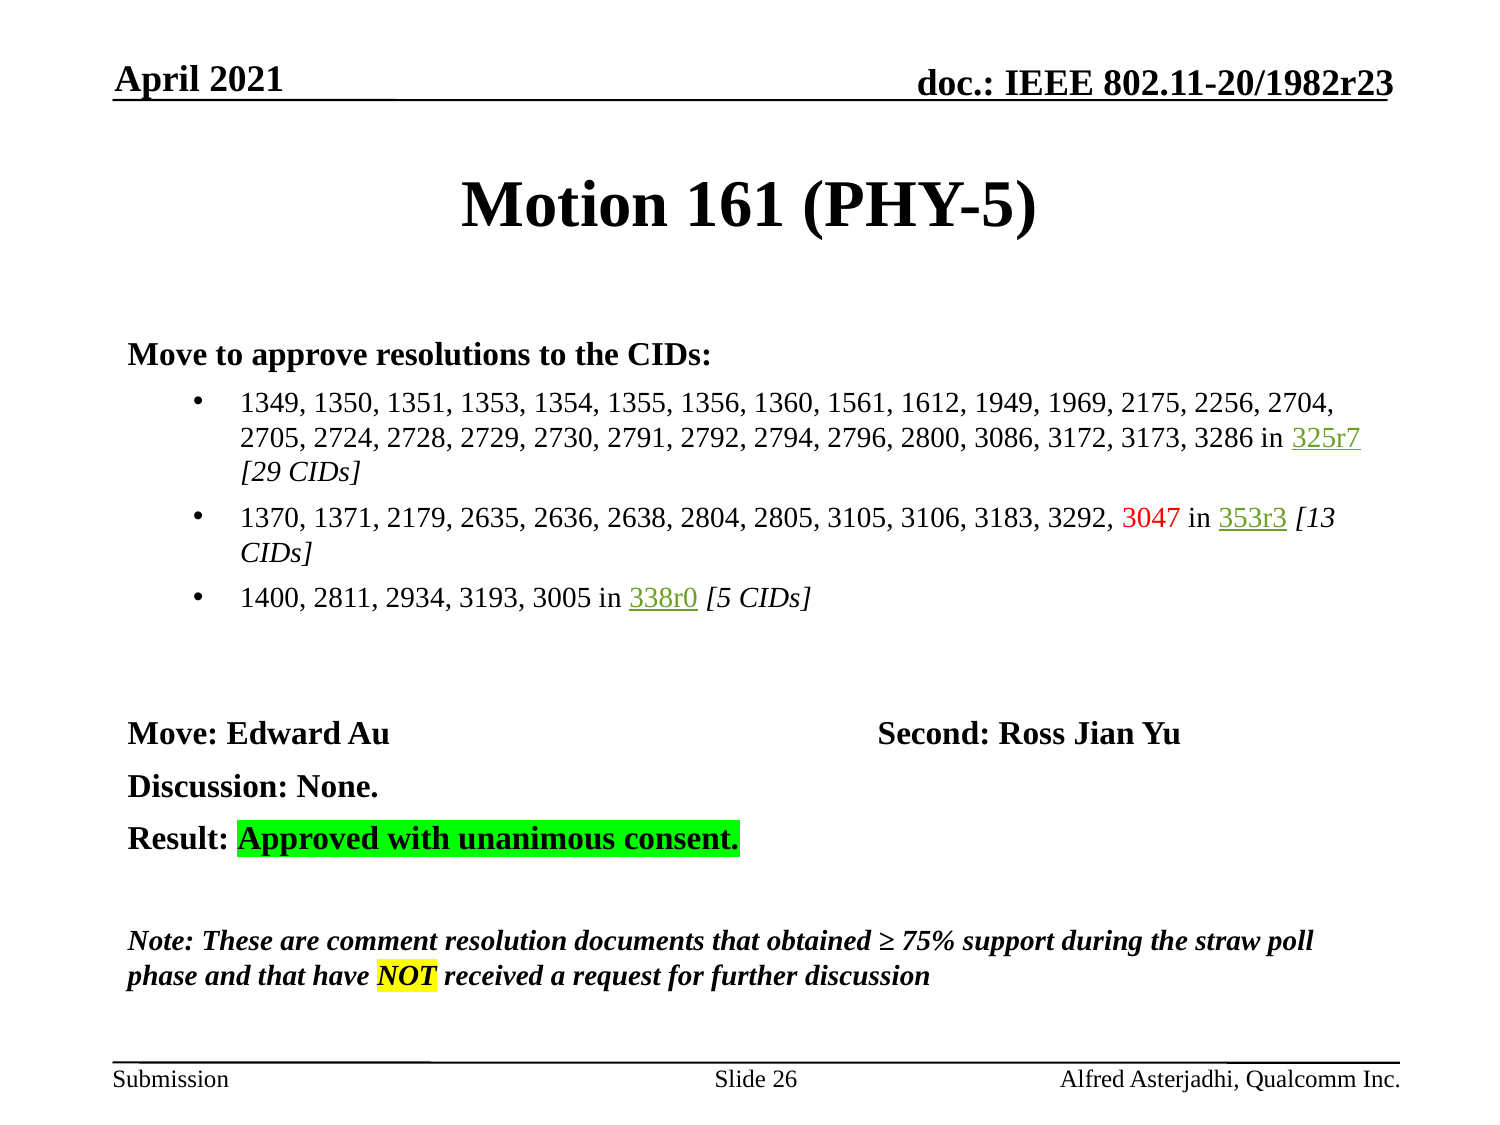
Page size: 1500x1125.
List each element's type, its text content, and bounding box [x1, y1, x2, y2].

title Motion 161 (PHY-5) [112, 112, 1388, 288]
list Move to approve resolutions to the CIDs: 1349, 1350, 1351, 1353, 1354, 1355, 1356, 1360, 1561, 1612, 1949, 1969, 2175, 2256, 2704, 2705, 2724, 2728, 2729, 2730, 2791, 2792, 2794, 2796, 2800, 3086, 3172, 3173, 3286 in 325r7 [29 CIDs] 1370, 1371, 2179, 2635, 2636, 2638, 2804, 2805, 3105, 3106, 3183, 3292, 3047 in 353r3 [13 CIDs] 1400, 2811, 2934, 3193, 3005 in 338r0 [5 CIDs] Move: Edward Au Second: Ross Jian Yu Discussion: None. Result: Approved with unanimous consent. Note: These are comment resolution documents that obtained ≥ 75% support during the straw poll phase and that have NOT received a request for further discussion [112, 324, 1388, 1063]
footer Alfred Asterjadhi, Qualcomm Inc. [878, 1061, 1402, 1093]
slide_number Slide 26 [712, 1061, 800, 1123]
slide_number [114, 54, 423, 100]
